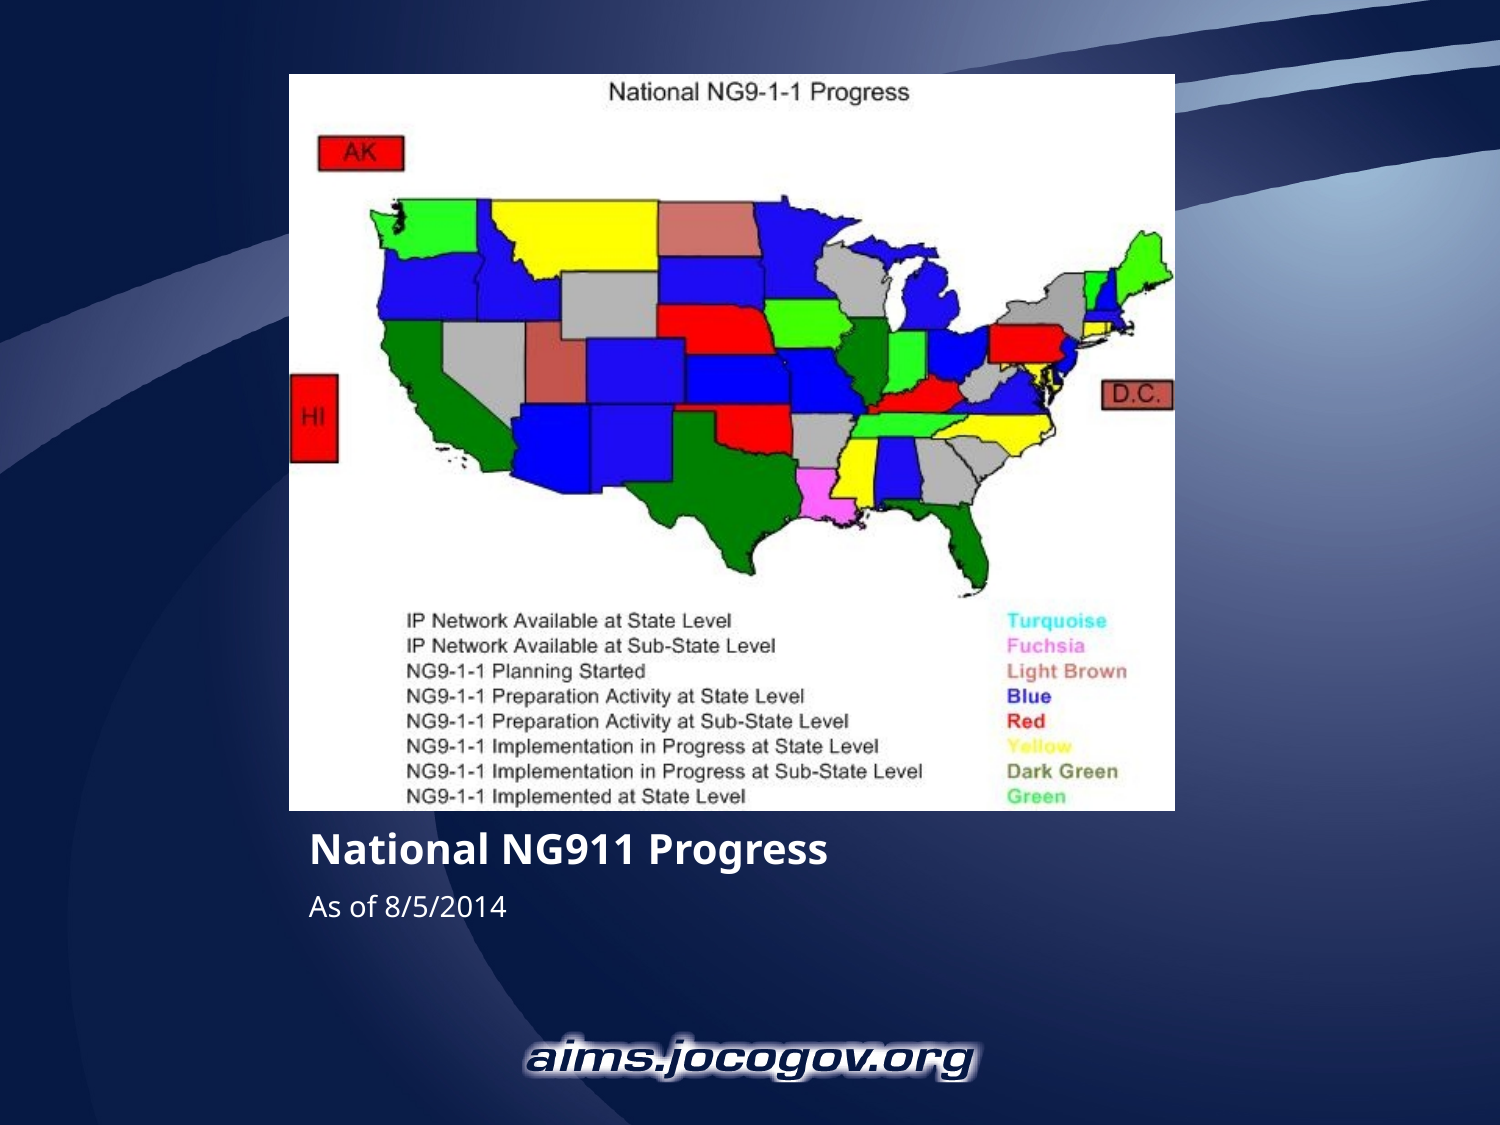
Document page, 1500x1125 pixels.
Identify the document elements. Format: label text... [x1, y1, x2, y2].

picture [0, 0, 1500, 1125]
title National NG911 Progress [294, 787, 1194, 880]
list As of 8/5/2014 [294, 880, 1194, 1013]
